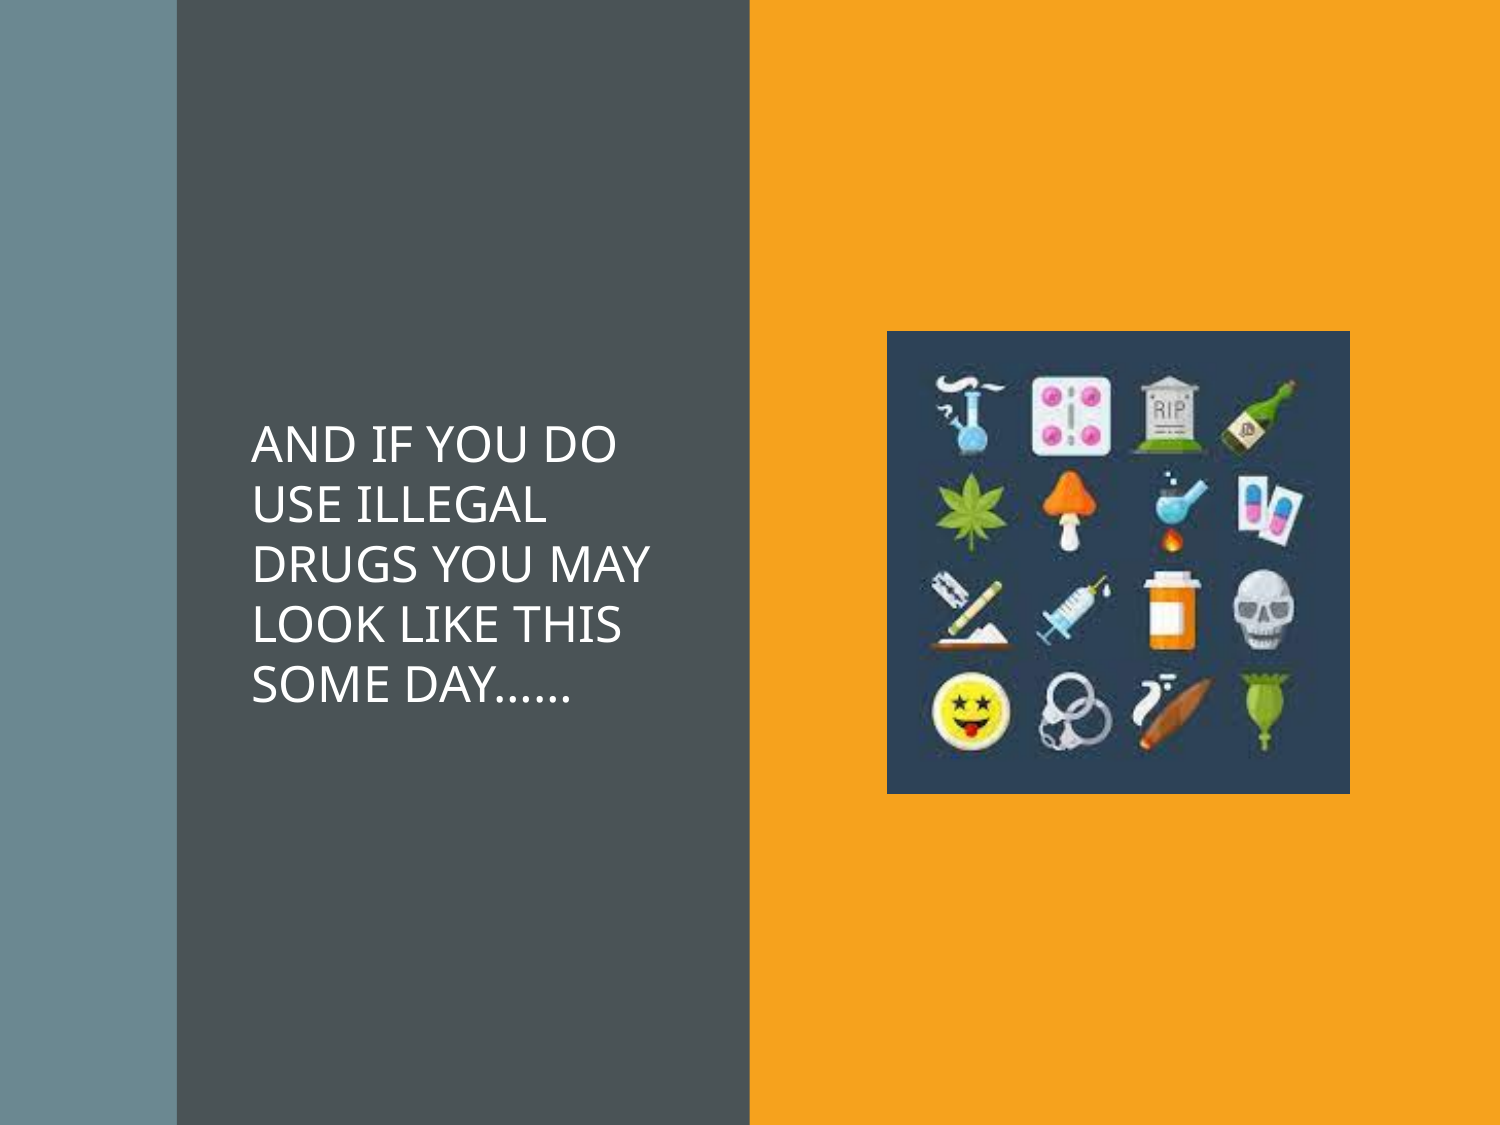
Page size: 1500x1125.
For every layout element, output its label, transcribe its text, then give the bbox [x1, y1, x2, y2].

text_box [0, 0, 176, 1125]
picture [887, 331, 1350, 794]
text_box [749, 0, 1500, 1125]
list AND IF YOU DO USE ILLEGAL DRUGS YOU MAY LOOK LIKE THIS SOME DAY…… [236, 107, 692, 1018]
text_box [176, 0, 749, 1125]
